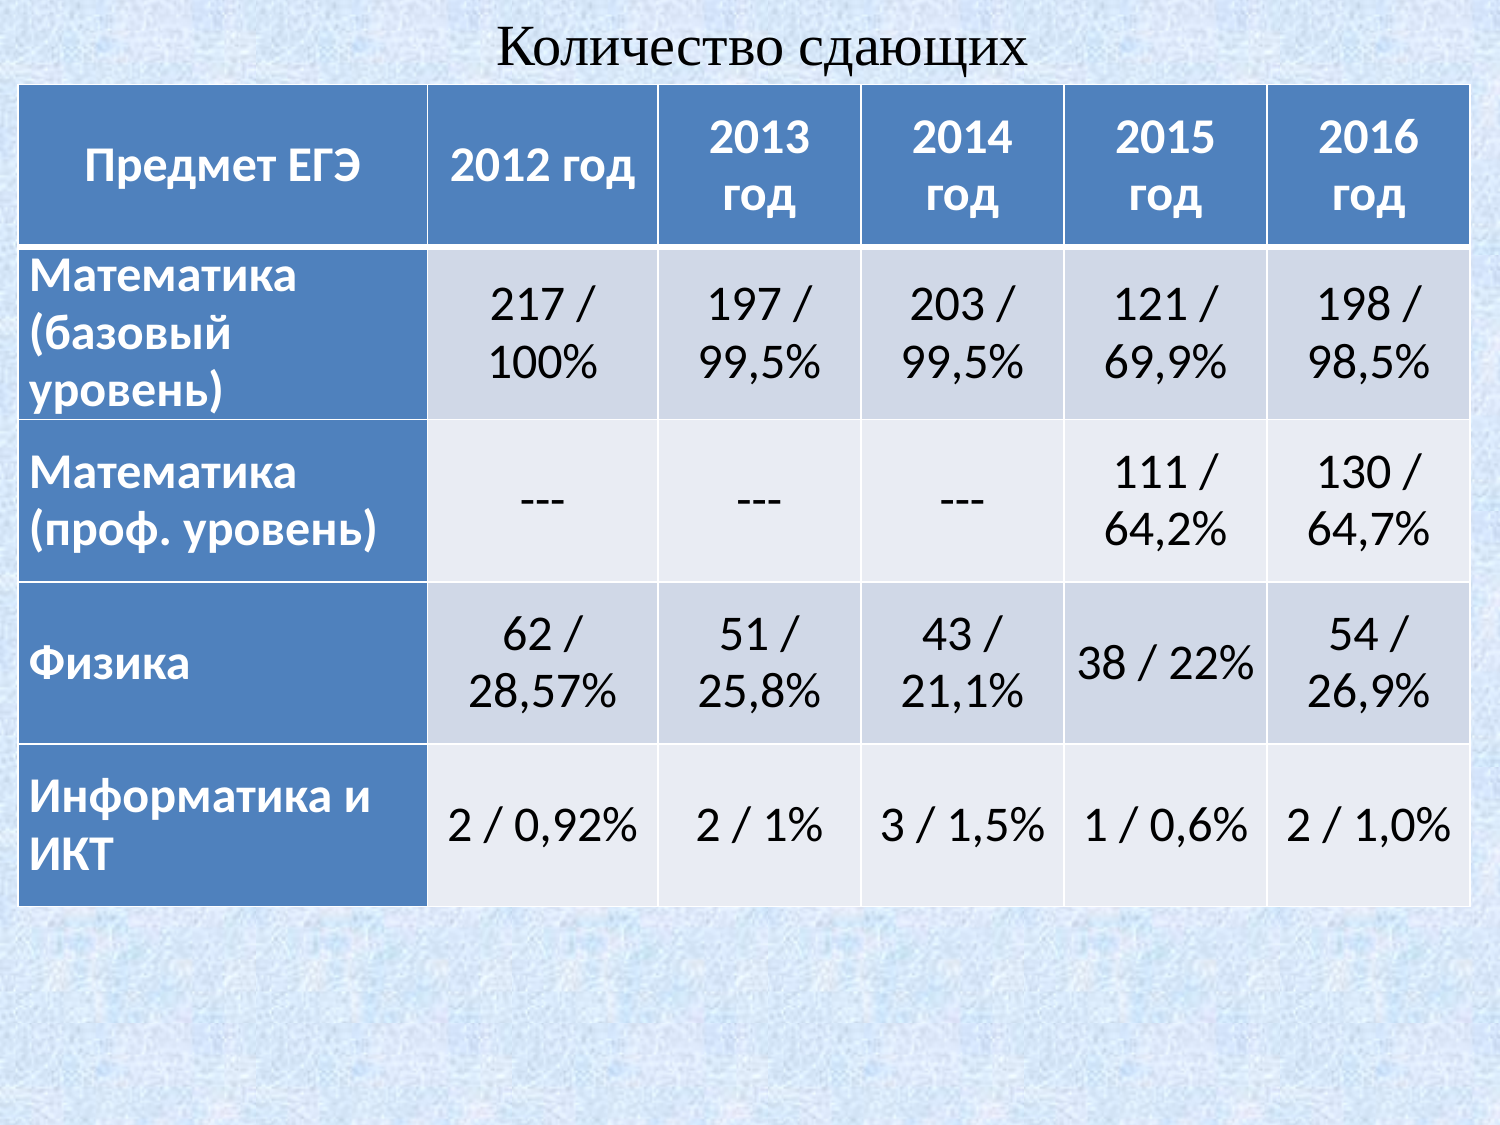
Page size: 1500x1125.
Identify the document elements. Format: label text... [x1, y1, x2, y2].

table_cell 121 / 69,9% [1065, 250, 1266, 419]
table_cell 198 / 98,5% [1268, 250, 1469, 419]
table_header 2012 год [428, 85, 657, 244]
table_cell 54 / 26,9% [1268, 583, 1469, 743]
table_cell 111 / 64,2% [1065, 420, 1266, 581]
table_header 2013 год [659, 85, 860, 244]
table_cell 2 / 1% [659, 745, 860, 906]
table_cell 203 / 99,5% [862, 250, 1063, 419]
table_cell 43 / 21,1% [862, 583, 1063, 743]
table_cell 51 / 25,8% [659, 583, 860, 743]
table_cell 130 / 64,7% [1268, 420, 1469, 581]
table_header 2014 год [862, 85, 1063, 244]
table_cell Математика (проф. уровень) [19, 420, 427, 581]
table_cell 1 / 0,6% [1065, 745, 1266, 906]
table_cell 38 / 22% [1065, 583, 1266, 743]
table_cell 2 / 1,0% [1268, 745, 1469, 906]
table_cell 3 / 1,5% [862, 745, 1063, 906]
table_cell Информатика и ИКТ [19, 745, 427, 906]
table_cell 197 / 99,5% [659, 250, 860, 419]
table_cell --- [428, 420, 657, 581]
table_cell 62 / 28,57% [428, 583, 657, 743]
table_cell Физика [19, 583, 427, 743]
table_cell 2 / 0,92% [428, 745, 657, 906]
table_cell 217 / 100% [428, 250, 657, 419]
table_header 2015 год [1065, 85, 1266, 244]
table_cell Математика (базовый уровень) [19, 250, 427, 419]
table_cell --- [862, 420, 1063, 581]
text_box Количество сдающих [480, 0, 1045, 84]
table_header Предмет ЕГЭ [19, 85, 427, 244]
table_cell --- [659, 420, 860, 581]
picture [0, 0, 1500, 1125]
table_header 2016 год [1268, 85, 1469, 244]
